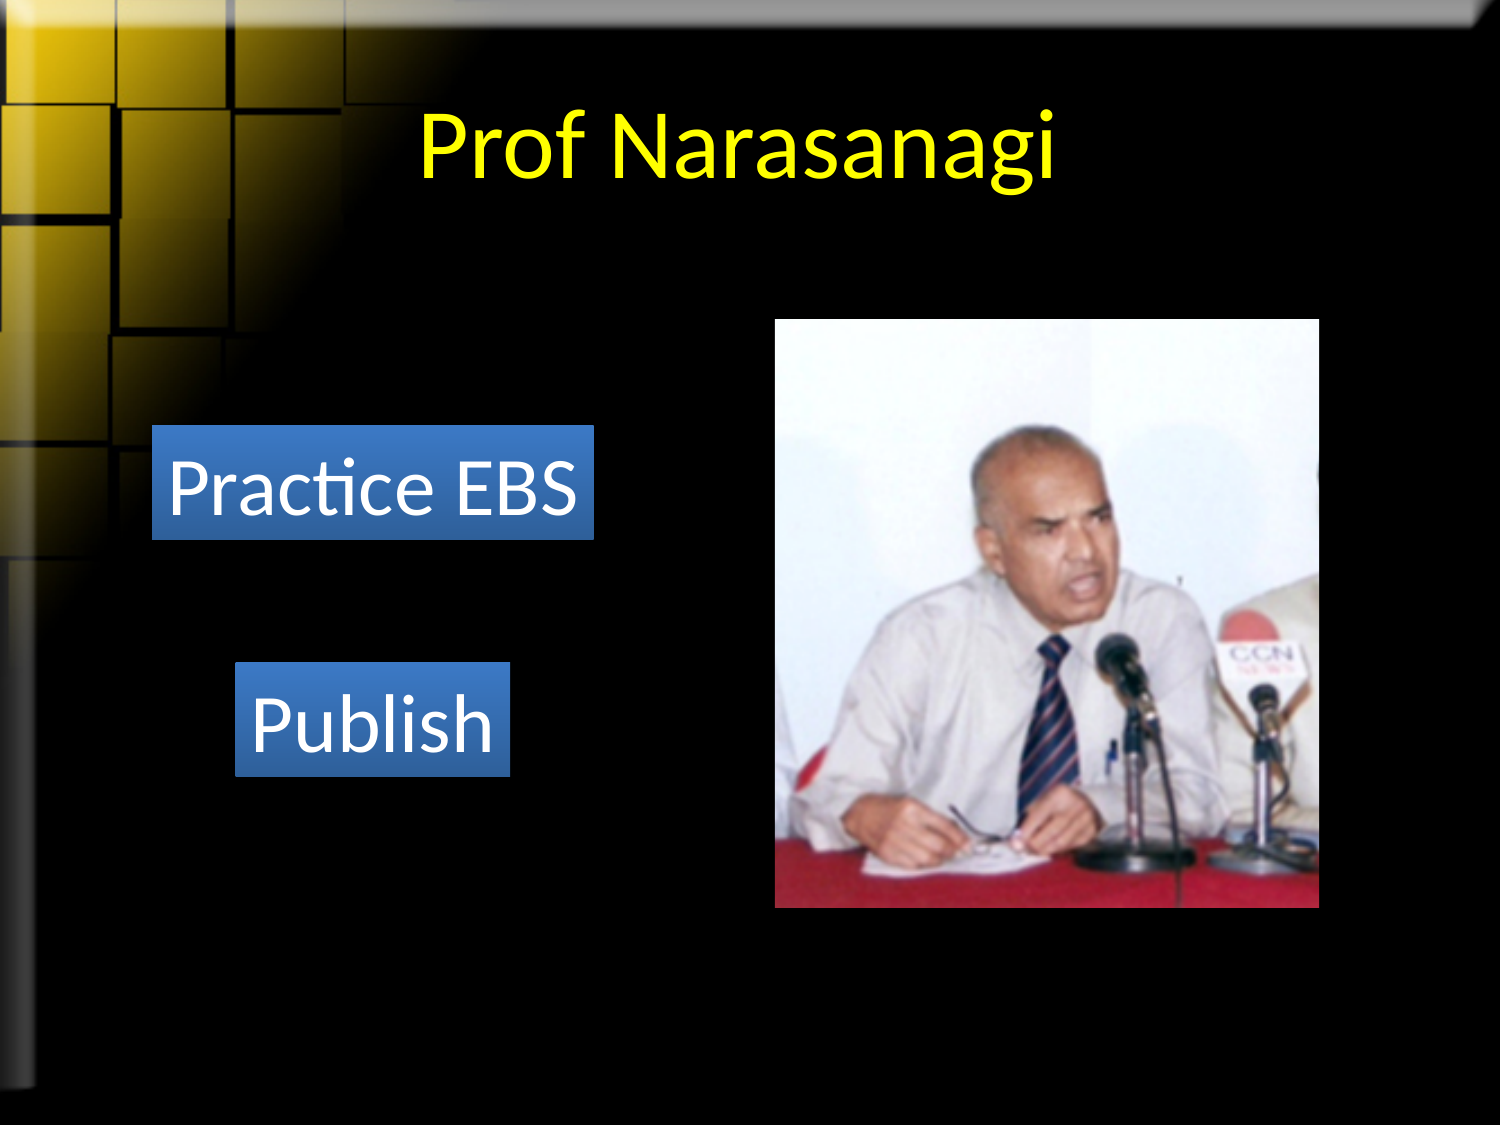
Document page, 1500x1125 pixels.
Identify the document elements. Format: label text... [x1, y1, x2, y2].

text_box Publish [235, 662, 511, 777]
picture [0, 0, 1500, 1125]
text_box Practice EBS [152, 425, 594, 540]
title Prof Narasanagi [75, 45, 1425, 233]
